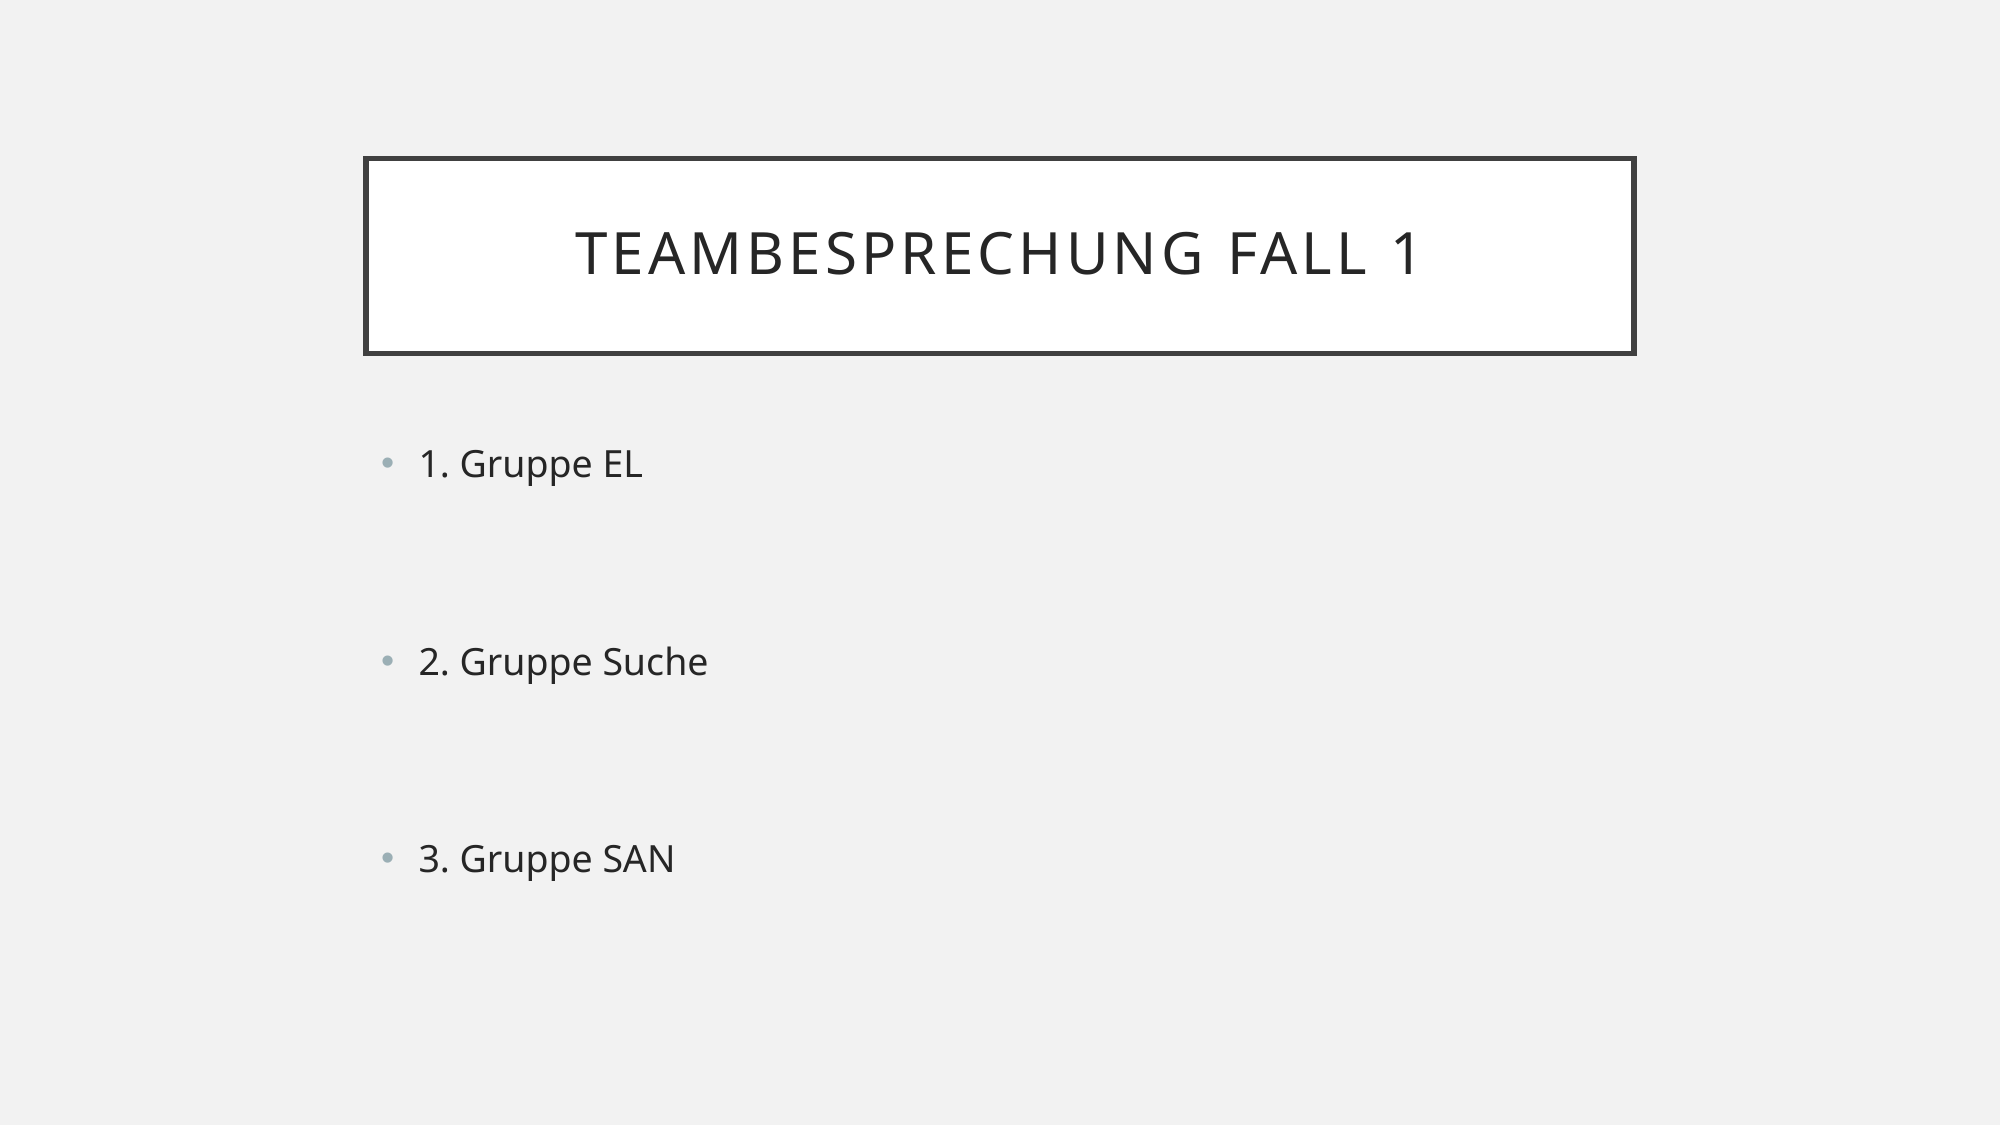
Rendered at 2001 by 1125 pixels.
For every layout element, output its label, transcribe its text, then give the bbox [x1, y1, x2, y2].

title Teambesprechung Fall 1 [363, 156, 1637, 356]
list 1. Gruppe EL 2. Gruppe Suche 3. Gruppe SAN [366, 432, 1634, 942]
